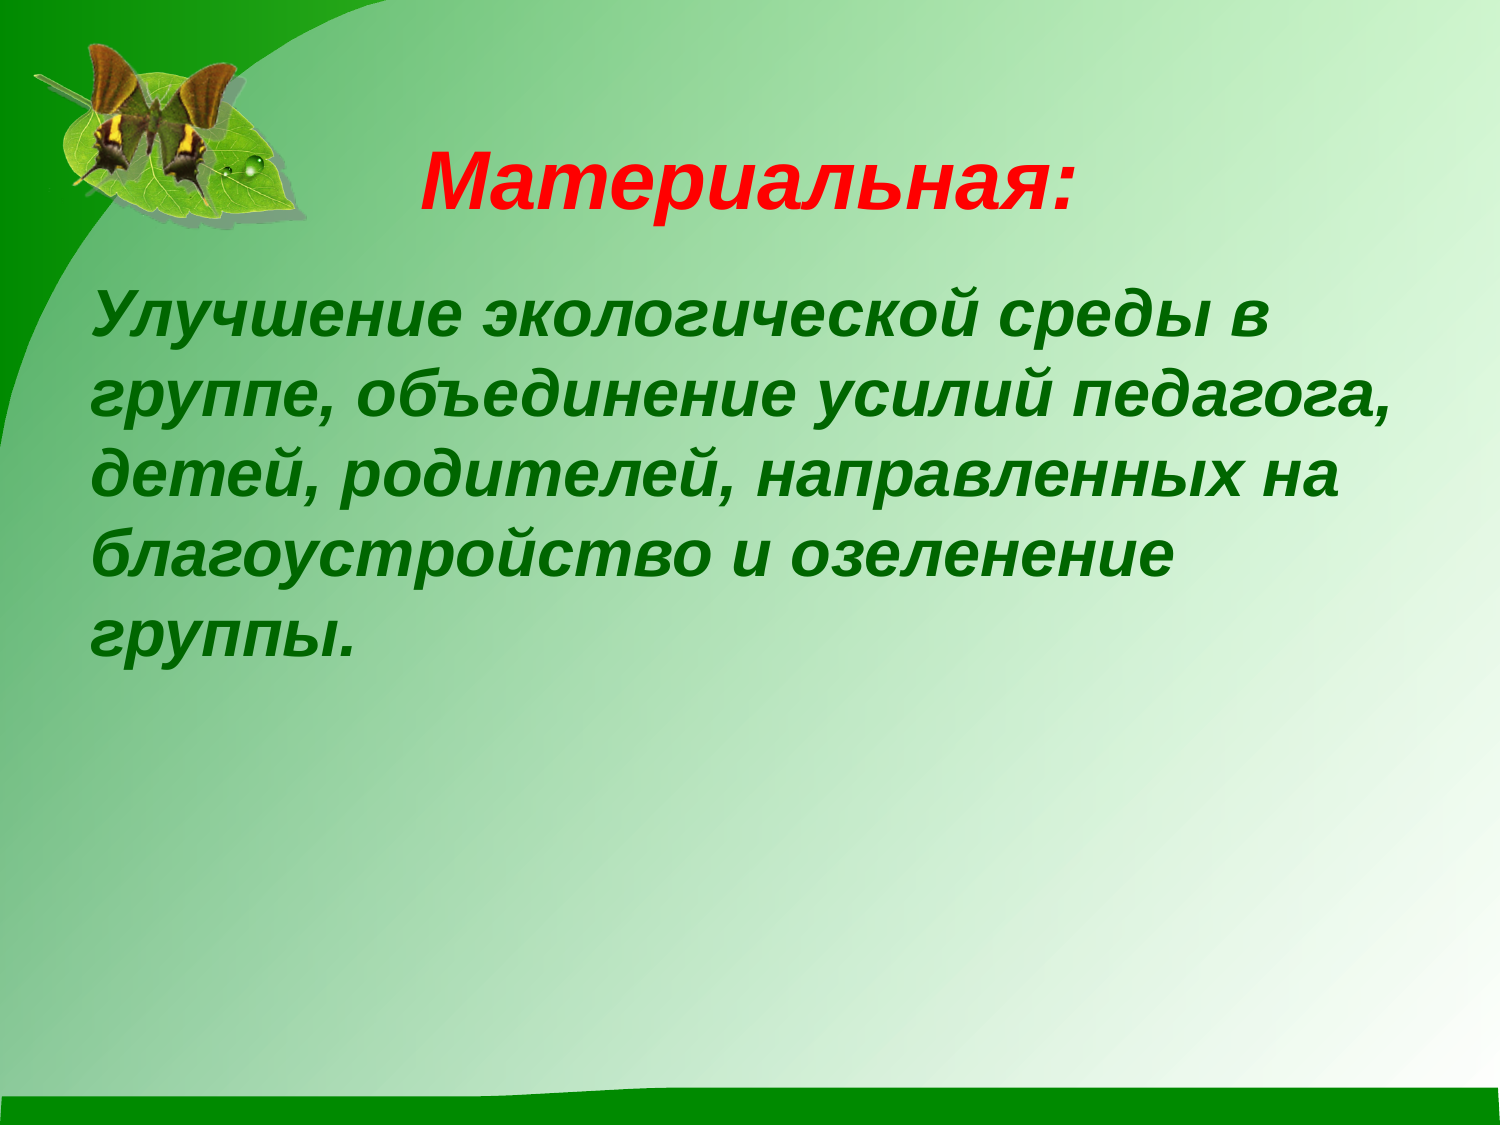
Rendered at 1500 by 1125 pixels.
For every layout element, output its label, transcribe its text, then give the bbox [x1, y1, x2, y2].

picture [24, 37, 300, 229]
list Улучшение экологической среды в группе, объединение усилий педагога, детей, родителей, направленных на благоустройство и озеленение группы. [75, 262, 1425, 1005]
title Материальная: [75, 37, 1425, 225]
